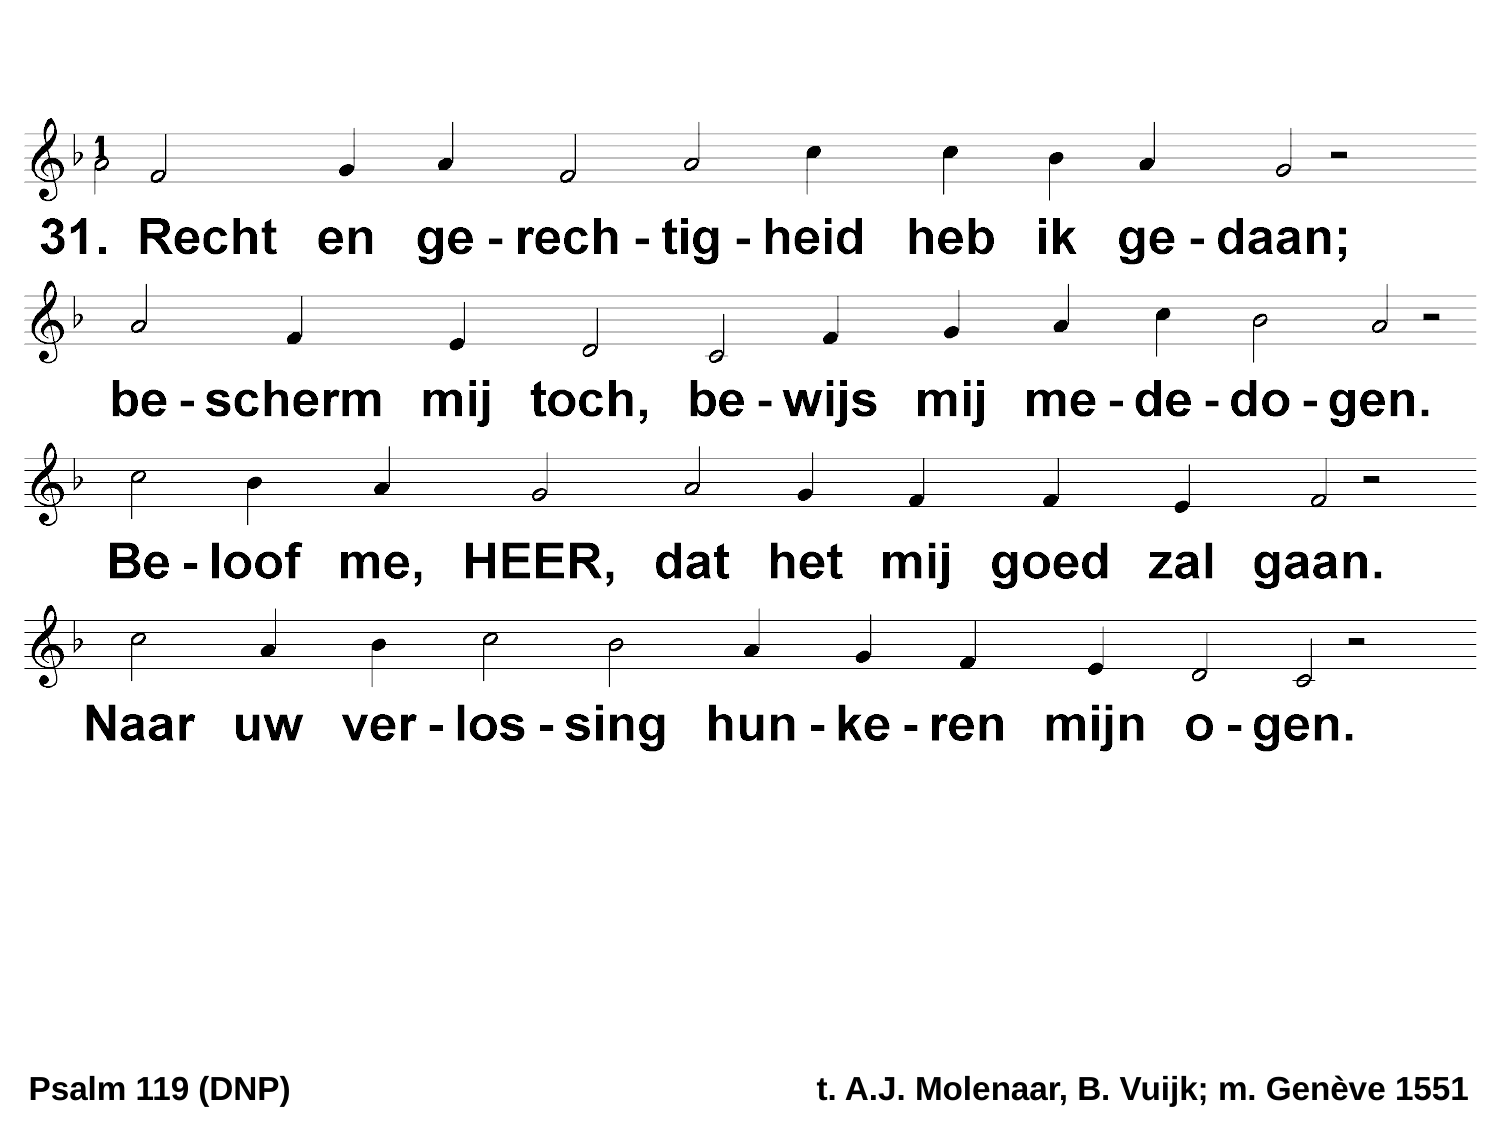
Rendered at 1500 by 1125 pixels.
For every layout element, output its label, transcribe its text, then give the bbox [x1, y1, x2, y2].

picture [10, 103, 1490, 765]
text_box Psalm 119 (DNP) t. A.J. Molenaar, B. Vuijk; m. Genève 1551 [13, 1059, 1495, 1115]
